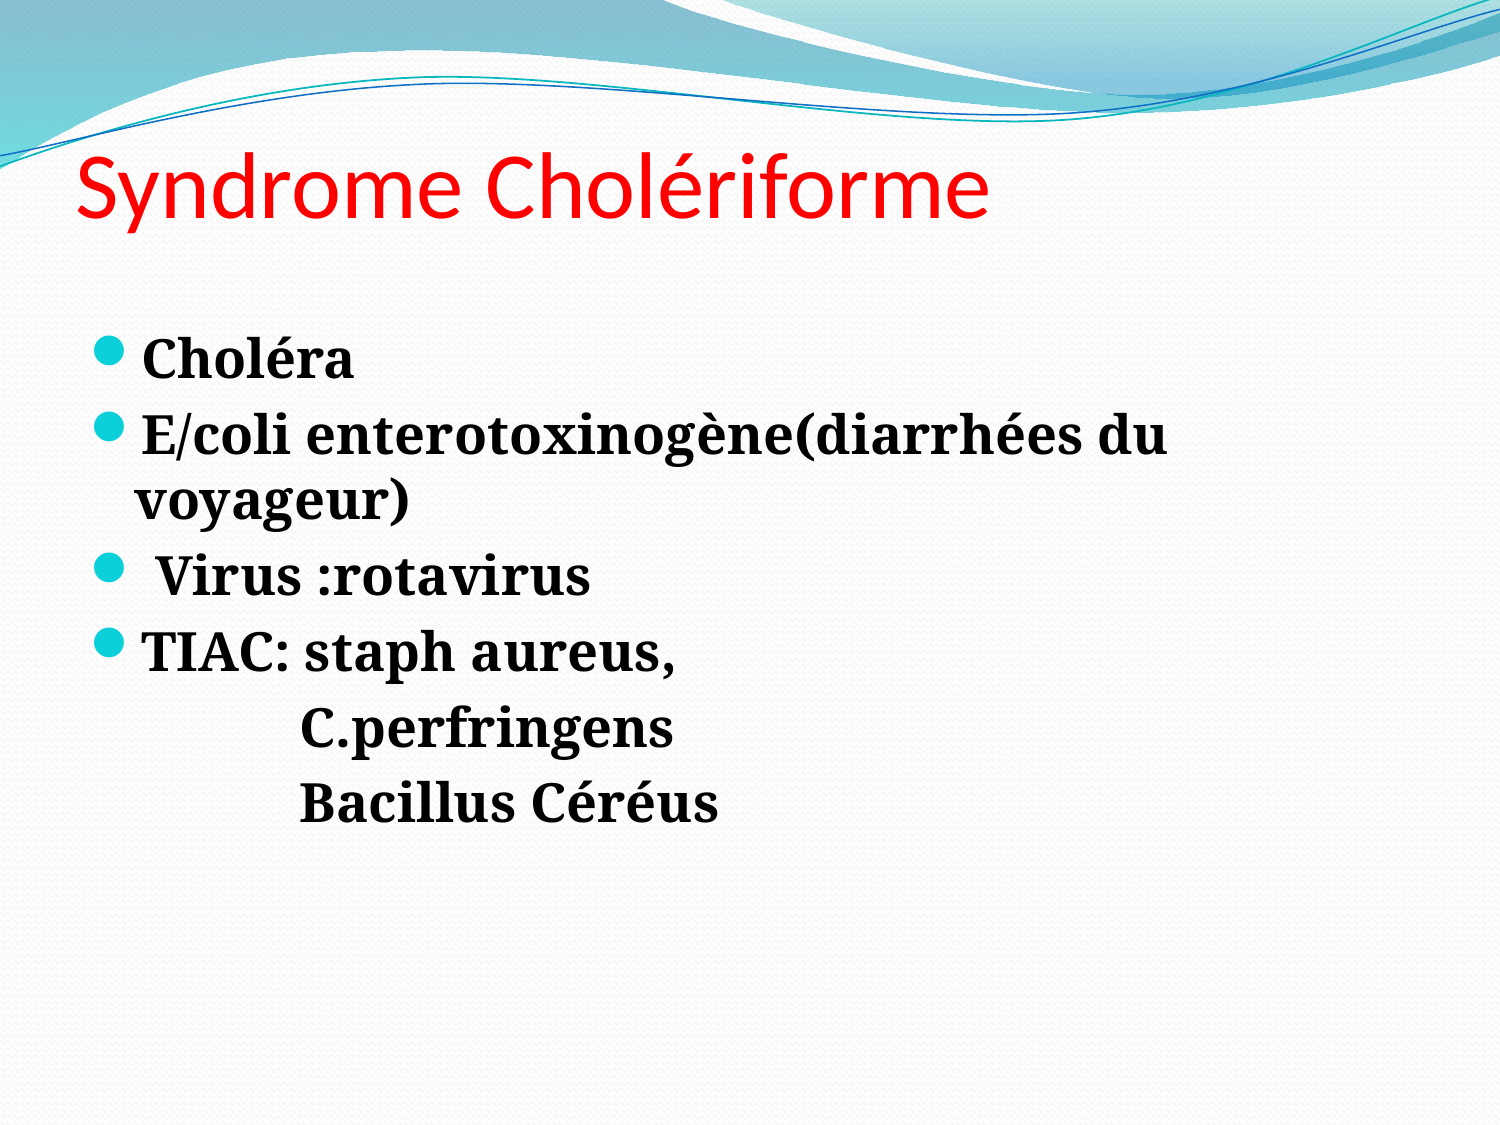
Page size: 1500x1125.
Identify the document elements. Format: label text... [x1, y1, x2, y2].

list Choléra E/coli enterotoxinogène(diarrhées du voyageur) Virus :rotavirus TIAC: staph aureus, C.perfringens Bacillus Céréus [75, 317, 1425, 1038]
title Syndrome Cholériforme [75, 115, 1425, 317]
